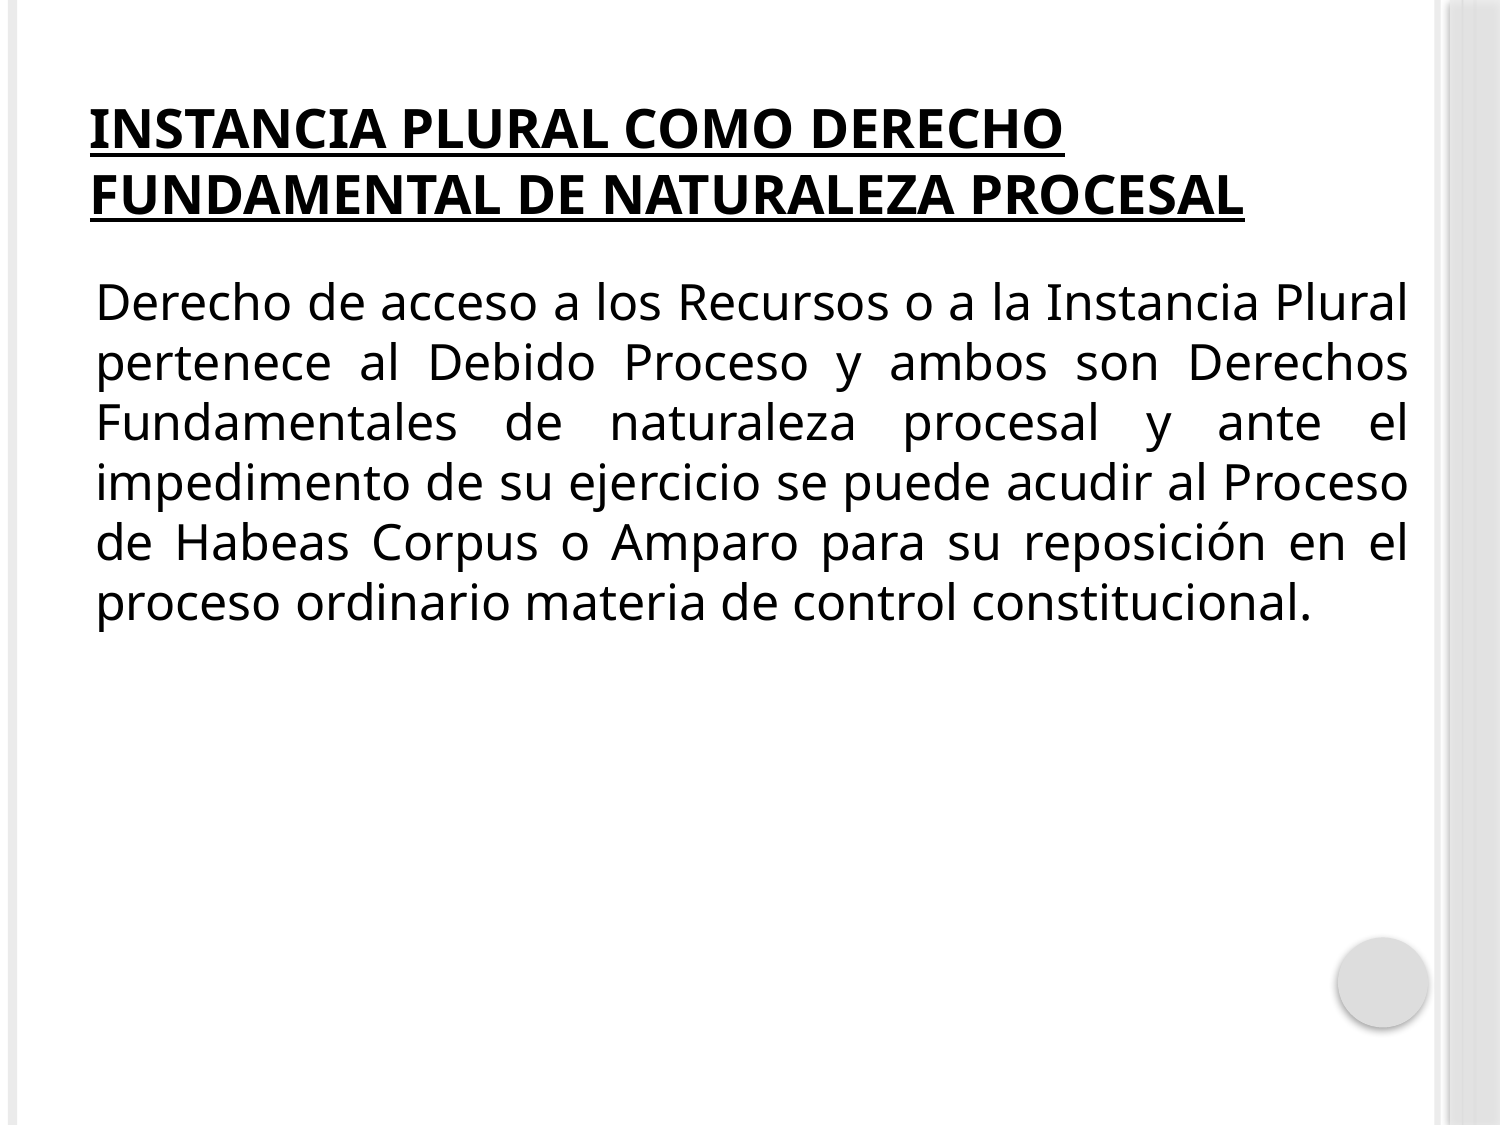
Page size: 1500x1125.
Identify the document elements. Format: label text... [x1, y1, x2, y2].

title Instancia Plural como Derecho Fundamental de Naturaleza Procesal [75, 45, 1300, 233]
list Derecho de acceso a los Recursos o a la Instancia Plural pertenece al Debido Proceso y ambos son Derechos Fundamentales de naturaleza procesal y ante el impedimento de su ejercicio se puede acudir al Proceso de Habeas Corpus o Amparo para su reposición en el proceso ordinario materia de control constitucional. [35, 262, 1425, 1079]
